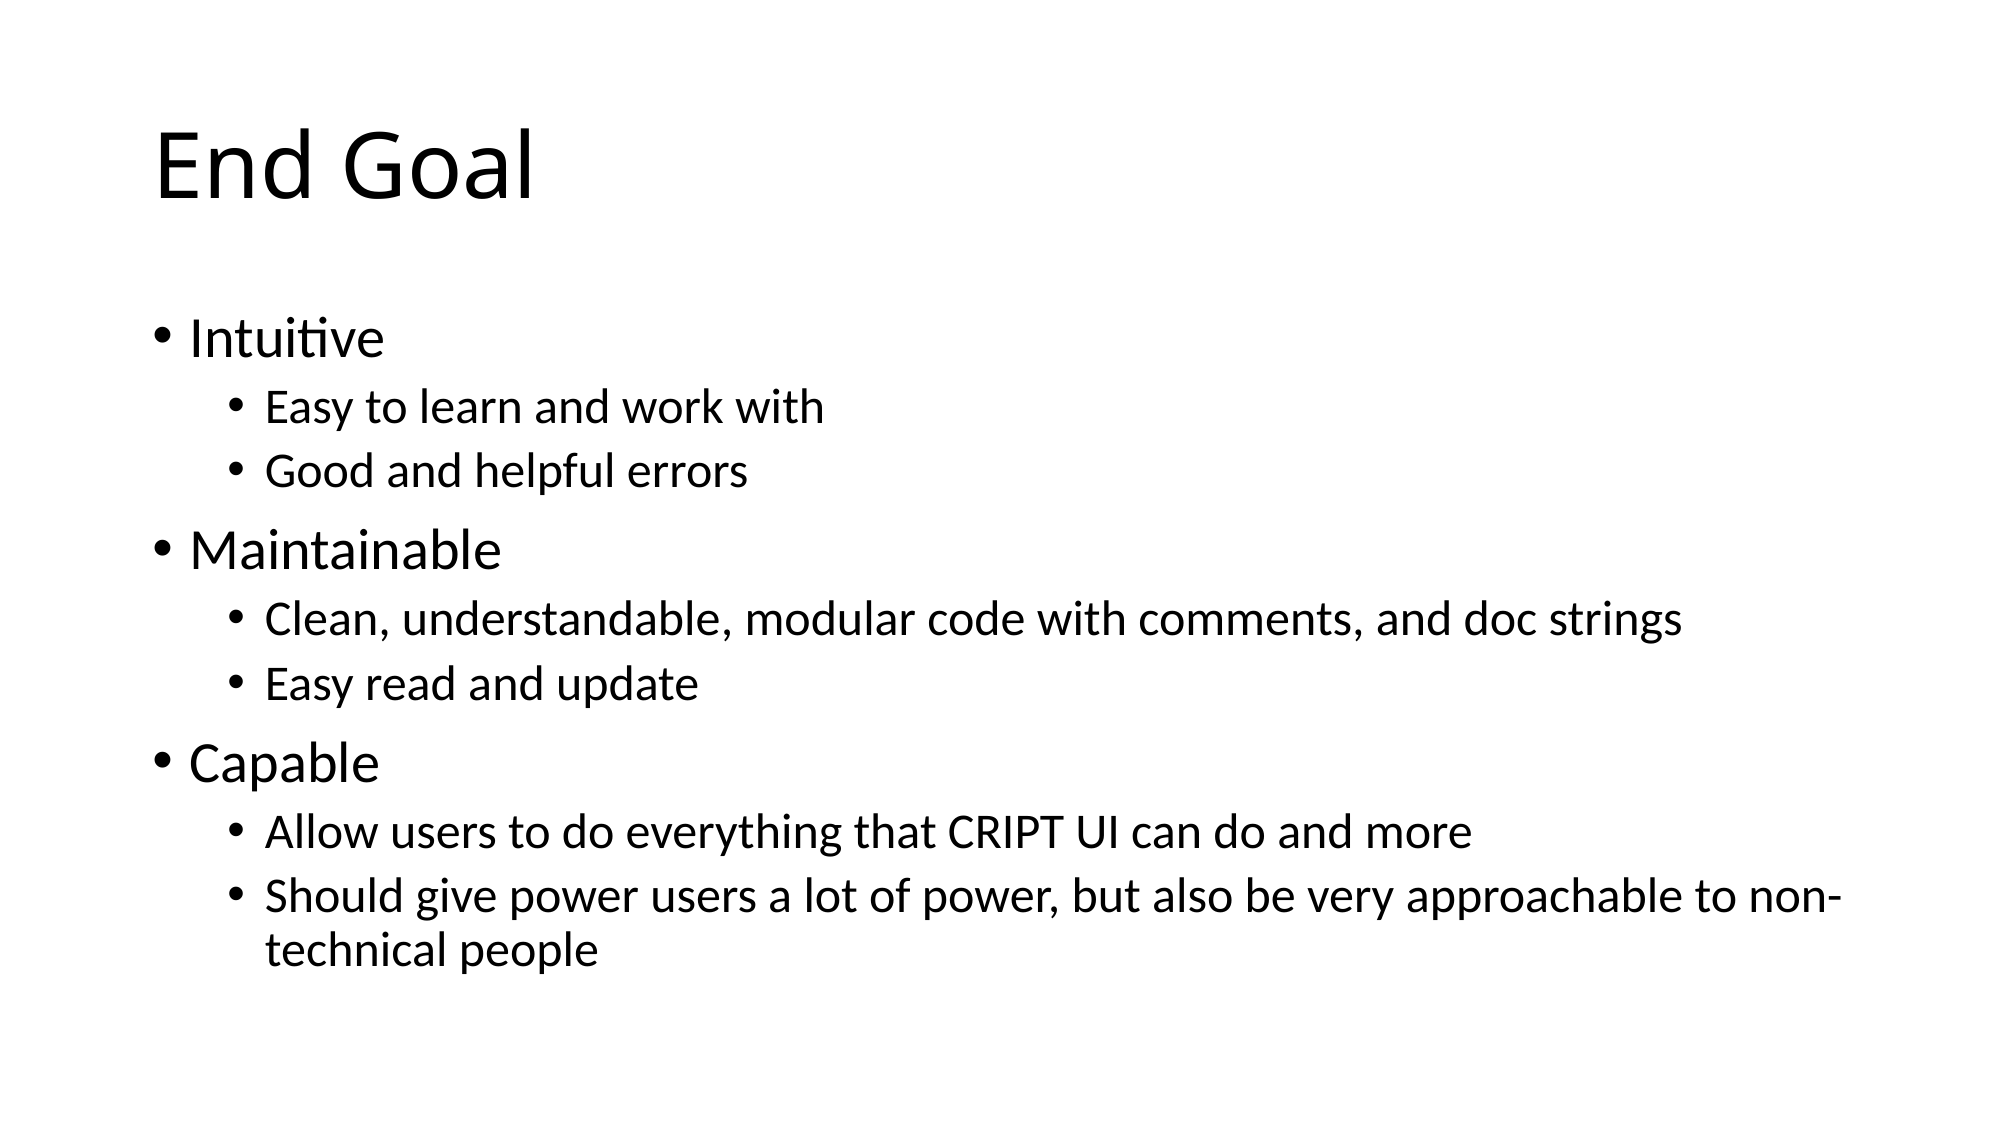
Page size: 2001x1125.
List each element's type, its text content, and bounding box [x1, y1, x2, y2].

list Intuitive Easy to learn and work with Good and helpful errors Maintainable Clean, understandable, modular code with comments, and doc strings Easy read and update Capable Allow users to do everything that CRIPT UI can do and more Should give power users a lot of power, but also be very approachable to non-technical people [137, 299, 1863, 1014]
title End Goal [137, 59, 1863, 278]
